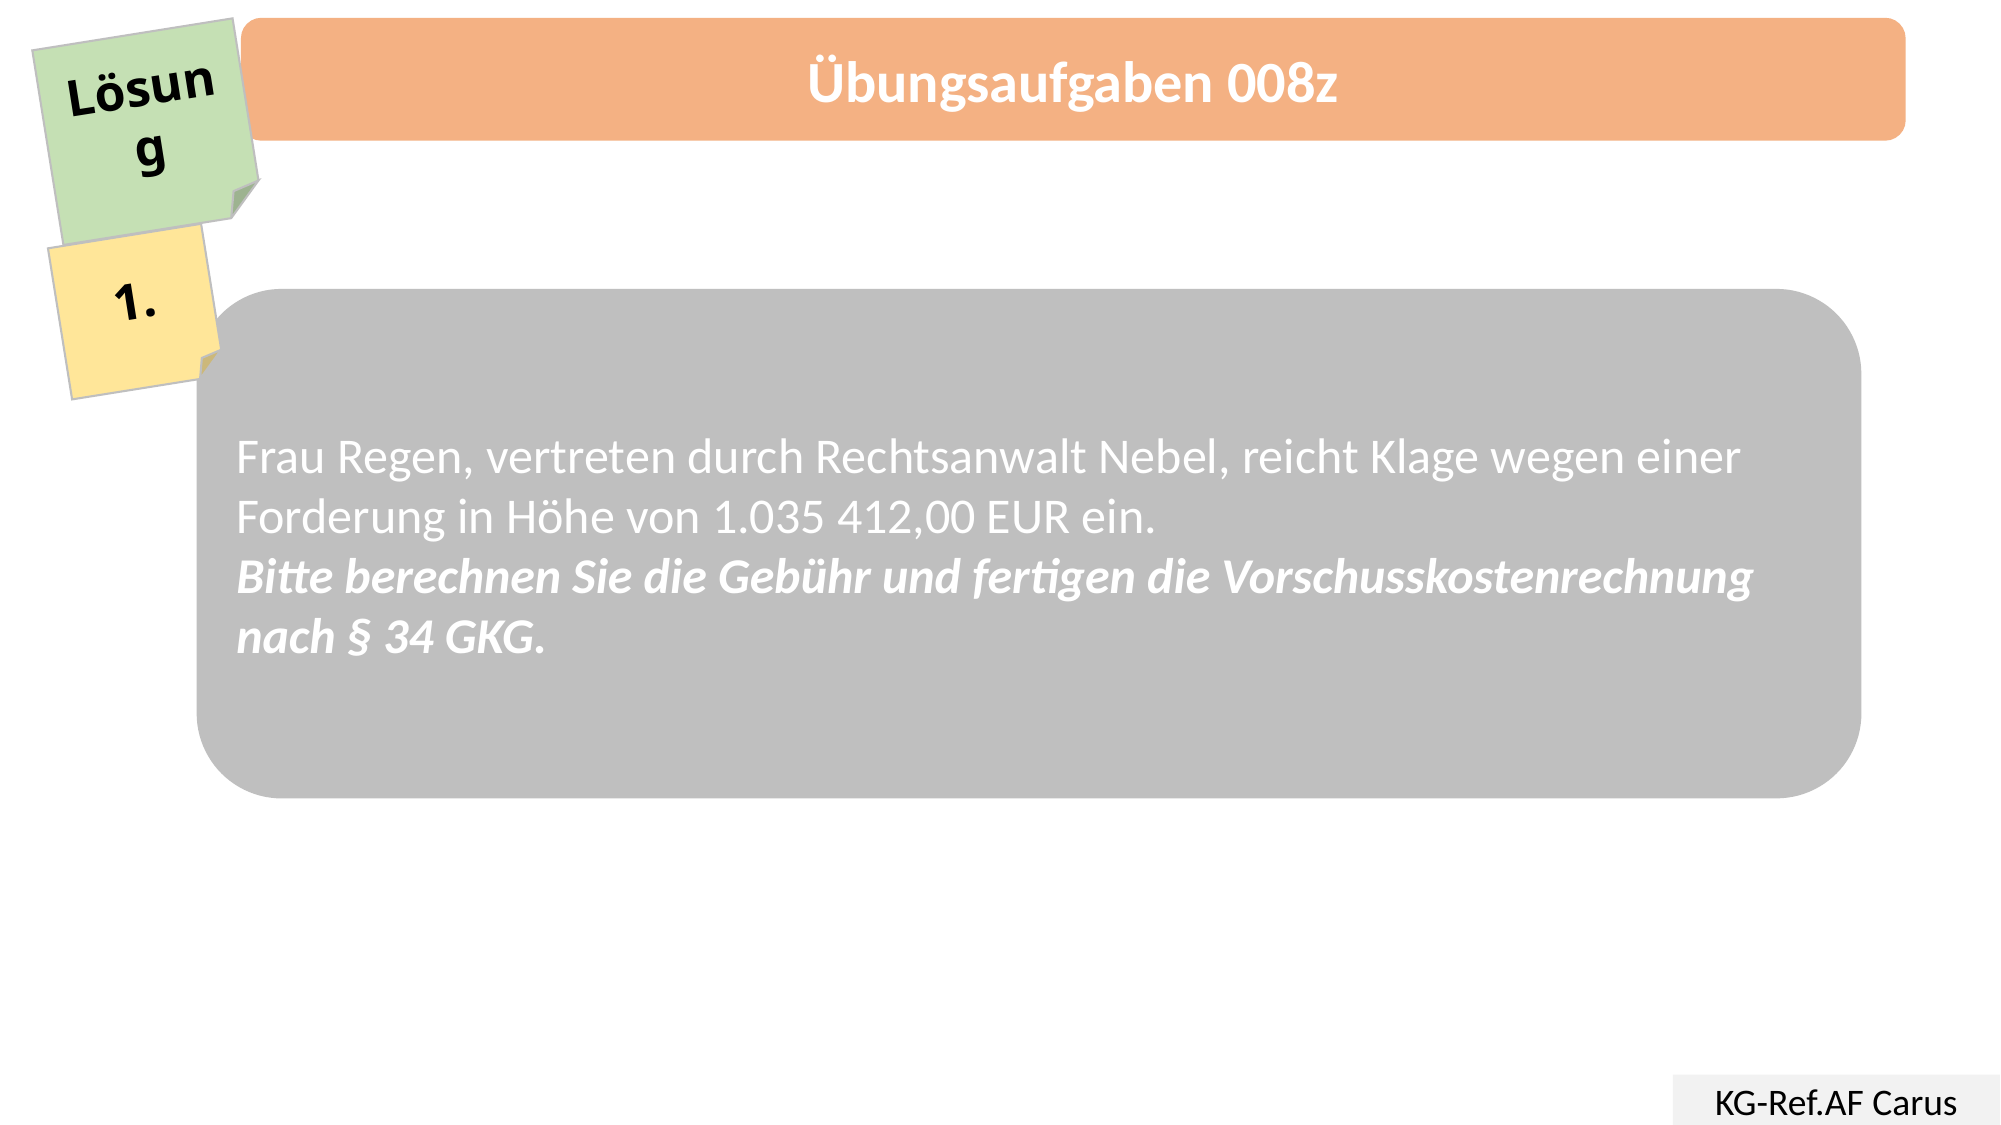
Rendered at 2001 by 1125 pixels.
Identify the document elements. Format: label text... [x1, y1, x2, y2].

text_box Lösung [31, 17, 262, 244]
text_box Frau Regen, vertreten durch Rechtsanwalt Nebel, reicht Klage wegen einer Forderung in Höhe von 1.035 412,00 EUR ein. Bitte berechnen Sie die Gebühr und fertigen die Vorschusskostenrechnung nach § 34 GKG. [195, 544, 1863, 800]
text_box [55, 437, 2000, 544]
text_box Übungsaufgaben 008z [239, 16, 1907, 142]
text_box KG-Ref.AF Carus [1672, 1074, 2000, 1125]
text_box 1. [46, 222, 225, 401]
text_box Frau Regen, vertreten durch Rechtsanwalt Nebel, reicht Klage wegen einer Forderung in Höhe von 1.035 412,00 EUR ein. Bitte berechnen Sie die Gebühr und fertigen die Vorschusskostenrechnung nach § 34 GKG. [195, 287, 1863, 437]
